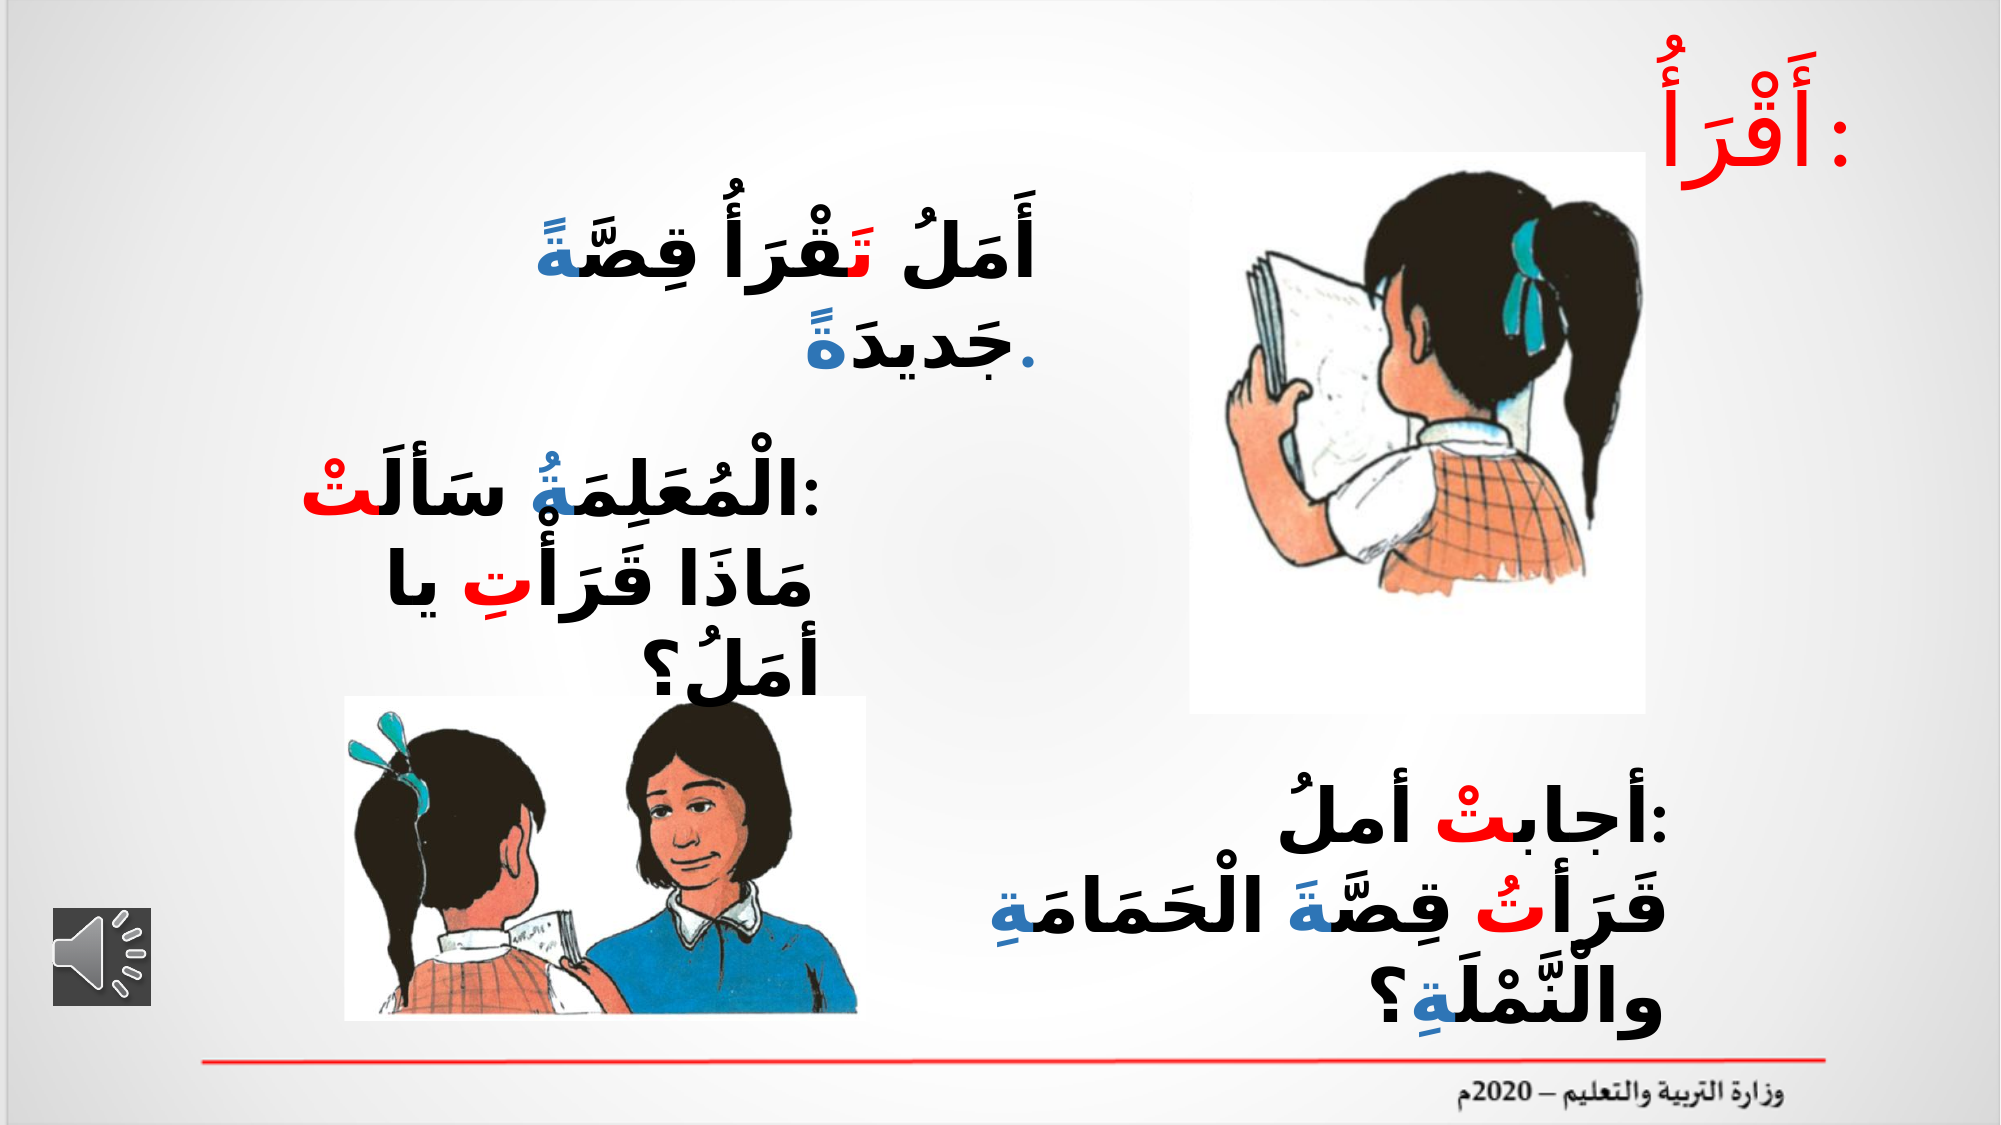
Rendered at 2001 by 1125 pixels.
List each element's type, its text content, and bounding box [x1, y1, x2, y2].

text_box أَقْرَأُ: [1641, 59, 1893, 194]
picture [0, 0, 2001, 1125]
text_box أَمَلُ تَقْرَأُ قِصَّةً جَديدَةً. [320, 195, 1054, 391]
text_box أجابتْ أملُ: قَرَأتُ قِصَّةَ الْحَمَامَةِ والْنَّمْلَةِ؟ [952, 759, 1686, 1045]
text_box الْمُعَلِمَةُ سَألَتْ: مَاذَا قَرَأْتِ يا أمَلُ؟ [283, 432, 837, 718]
